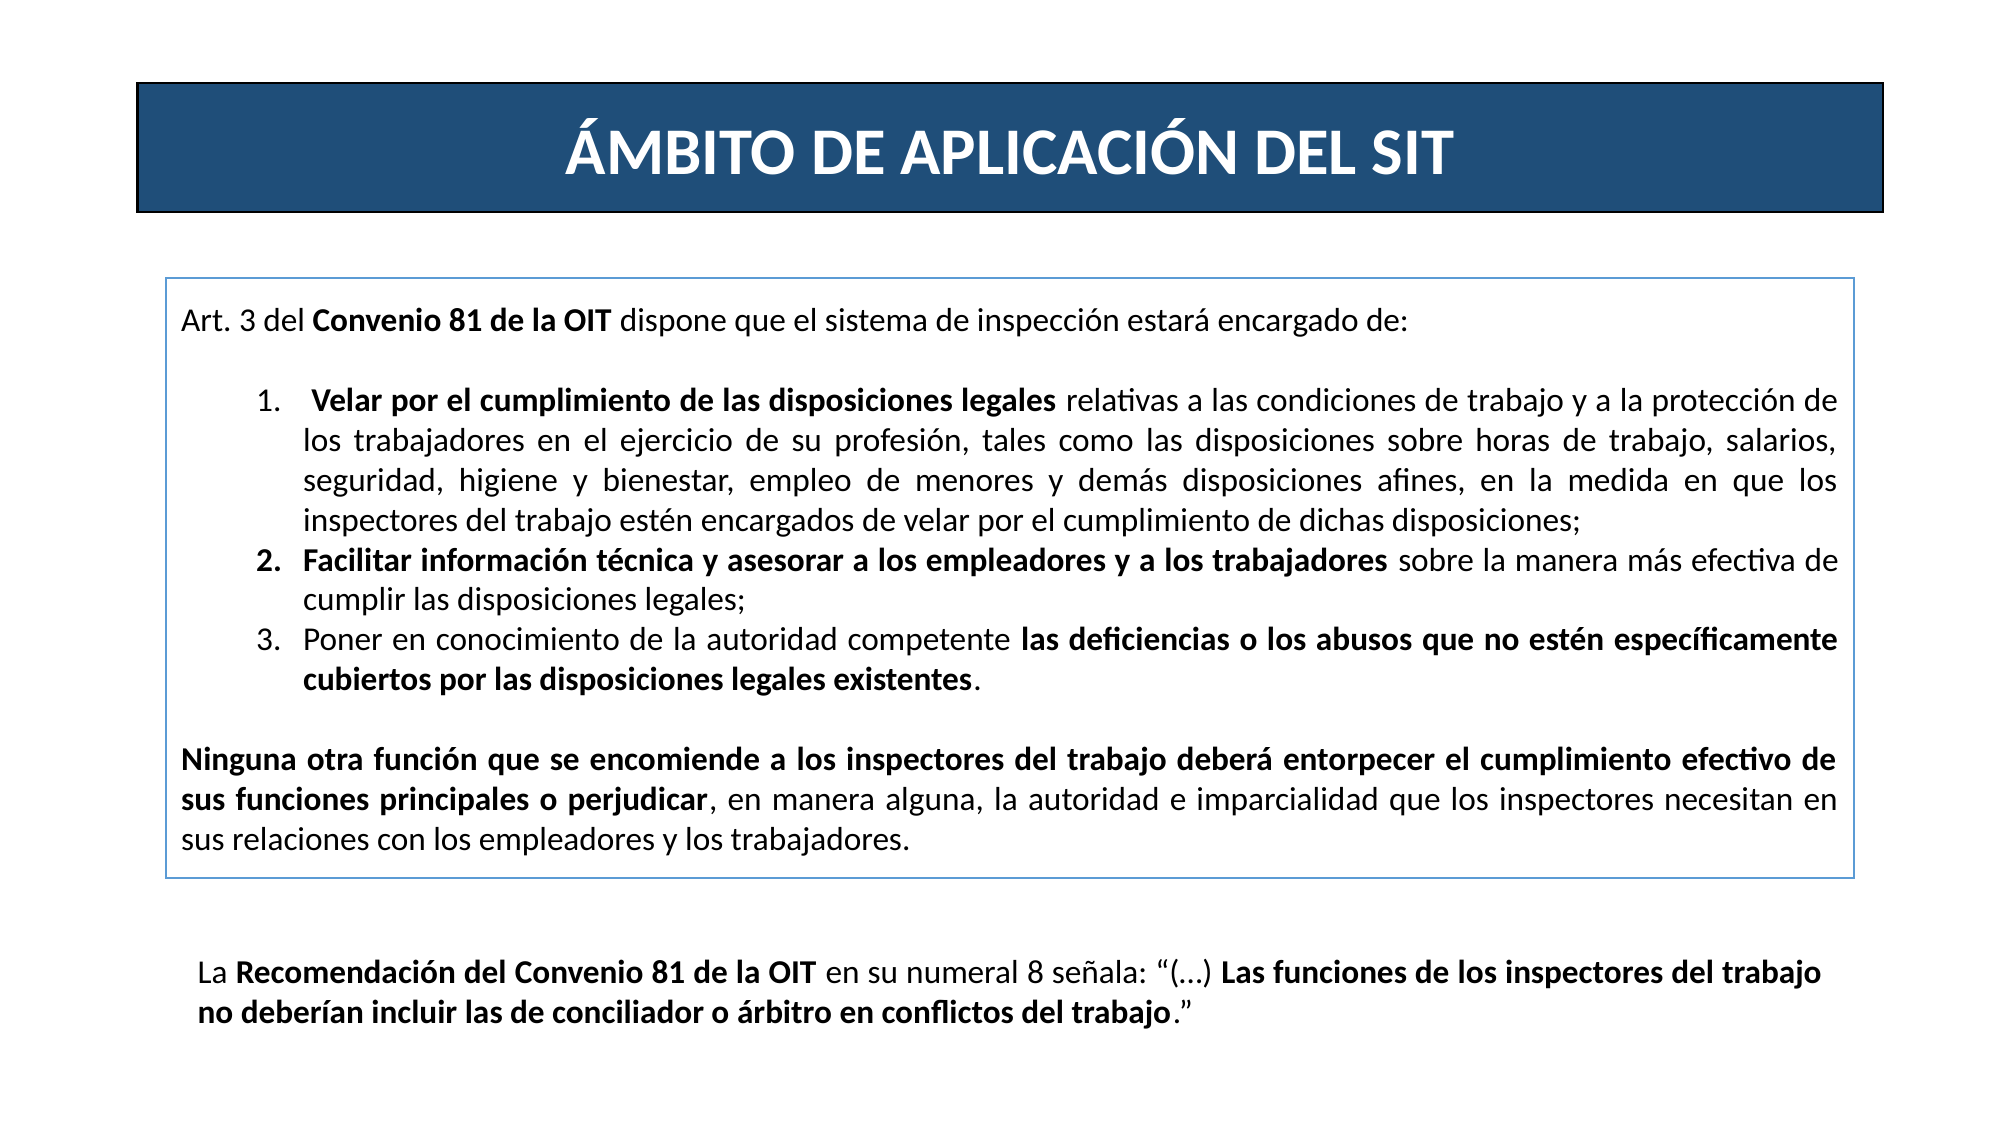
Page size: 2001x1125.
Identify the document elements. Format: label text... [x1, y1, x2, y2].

text_box Art. 3 del Convenio 81 de la OIT dispone que el sistema de inspección estará encargado de: Velar por el cumplimiento de las disposiciones legales relativas a las condiciones de trabajo y a la protección de los trabajadores en el ejercicio de su profesión, tales como las disposiciones sobre horas de trabajo, salarios, seguridad, higiene y bienestar, empleo de menores y demás disposiciones afines, en la medida en que los inspectores del trabajo estén encargados de velar por el cumplimiento de dichas disposiciones; Facilitar información técnica y asesorar a los empleadores y a los trabajadores sobre la manera más efectiva de cumplir las disposiciones legales; Poner en conocimiento de la autoridad competente las deficiencias o los abusos que no estén específicamente cubiertos por las disposiciones legales existentes. Ninguna otra función que se encomiende a los inspectores del trabajo deberá entorpecer el cumplimiento efectivo de sus funciones principales o perjudicar, en manera alguna, la autoridad e imparcialidad que los inspectores necesitan en sus relaciones con los empleadores y los trabajadores. [165, 277, 1855, 879]
text_box La Recomendación del Convenio 81 de la OIT en su numeral 8 señala: “(…) Las funciones de los inspectores del trabajo no deberían incluir las de conciliador o árbitro en conflictos del trabajo.” [182, 943, 1838, 1038]
text_box ÁMBITO DE APLICACIÓN DEL SIT [136, 82, 1884, 213]
